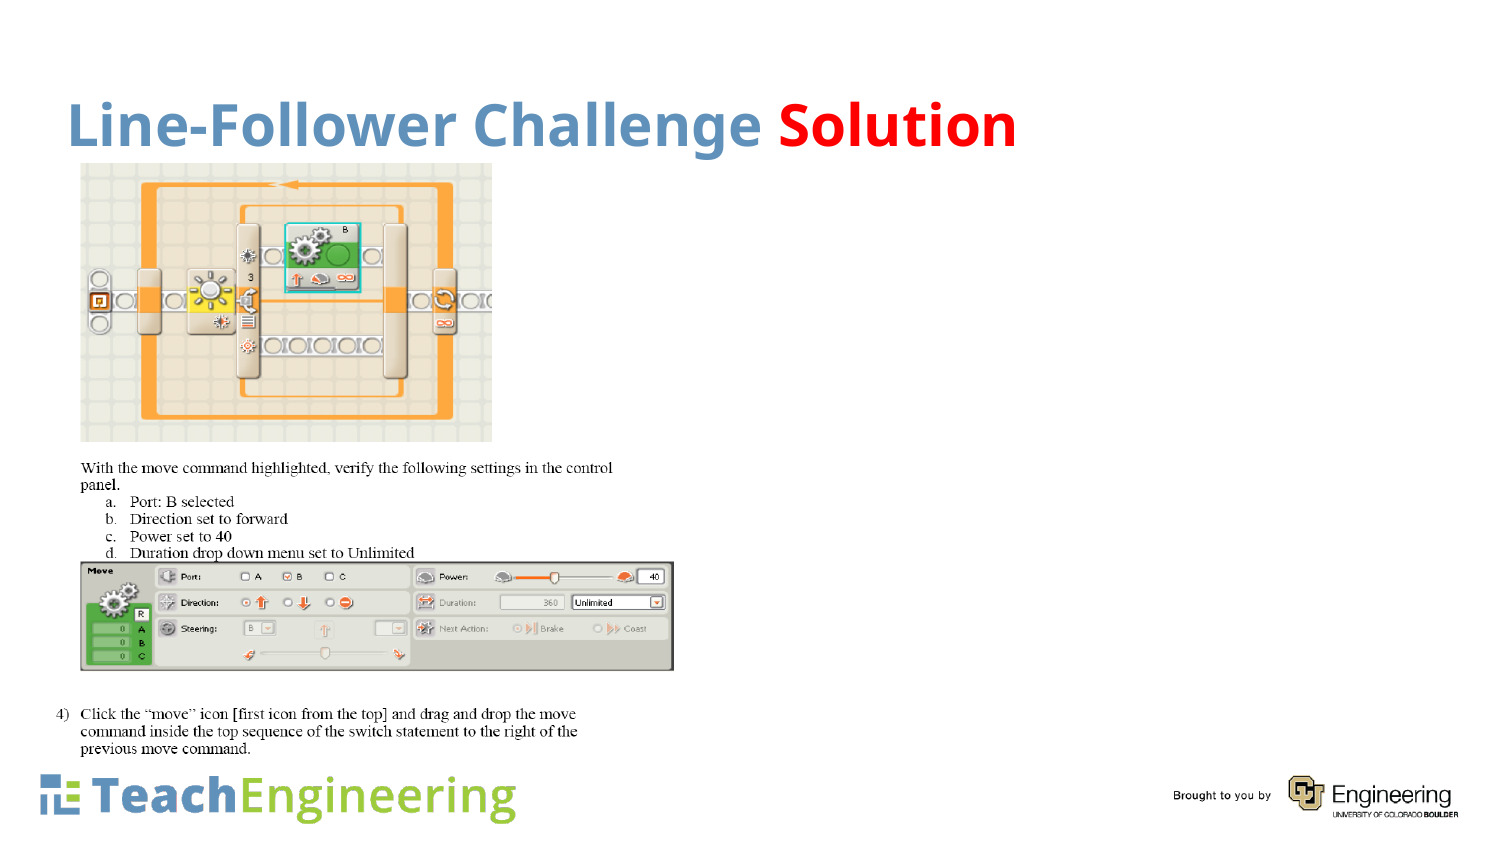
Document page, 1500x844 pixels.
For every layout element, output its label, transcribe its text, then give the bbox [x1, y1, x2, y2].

title Line-Follower Challenge Solution [51, 72, 1449, 167]
picture [24, 150, 1476, 830]
